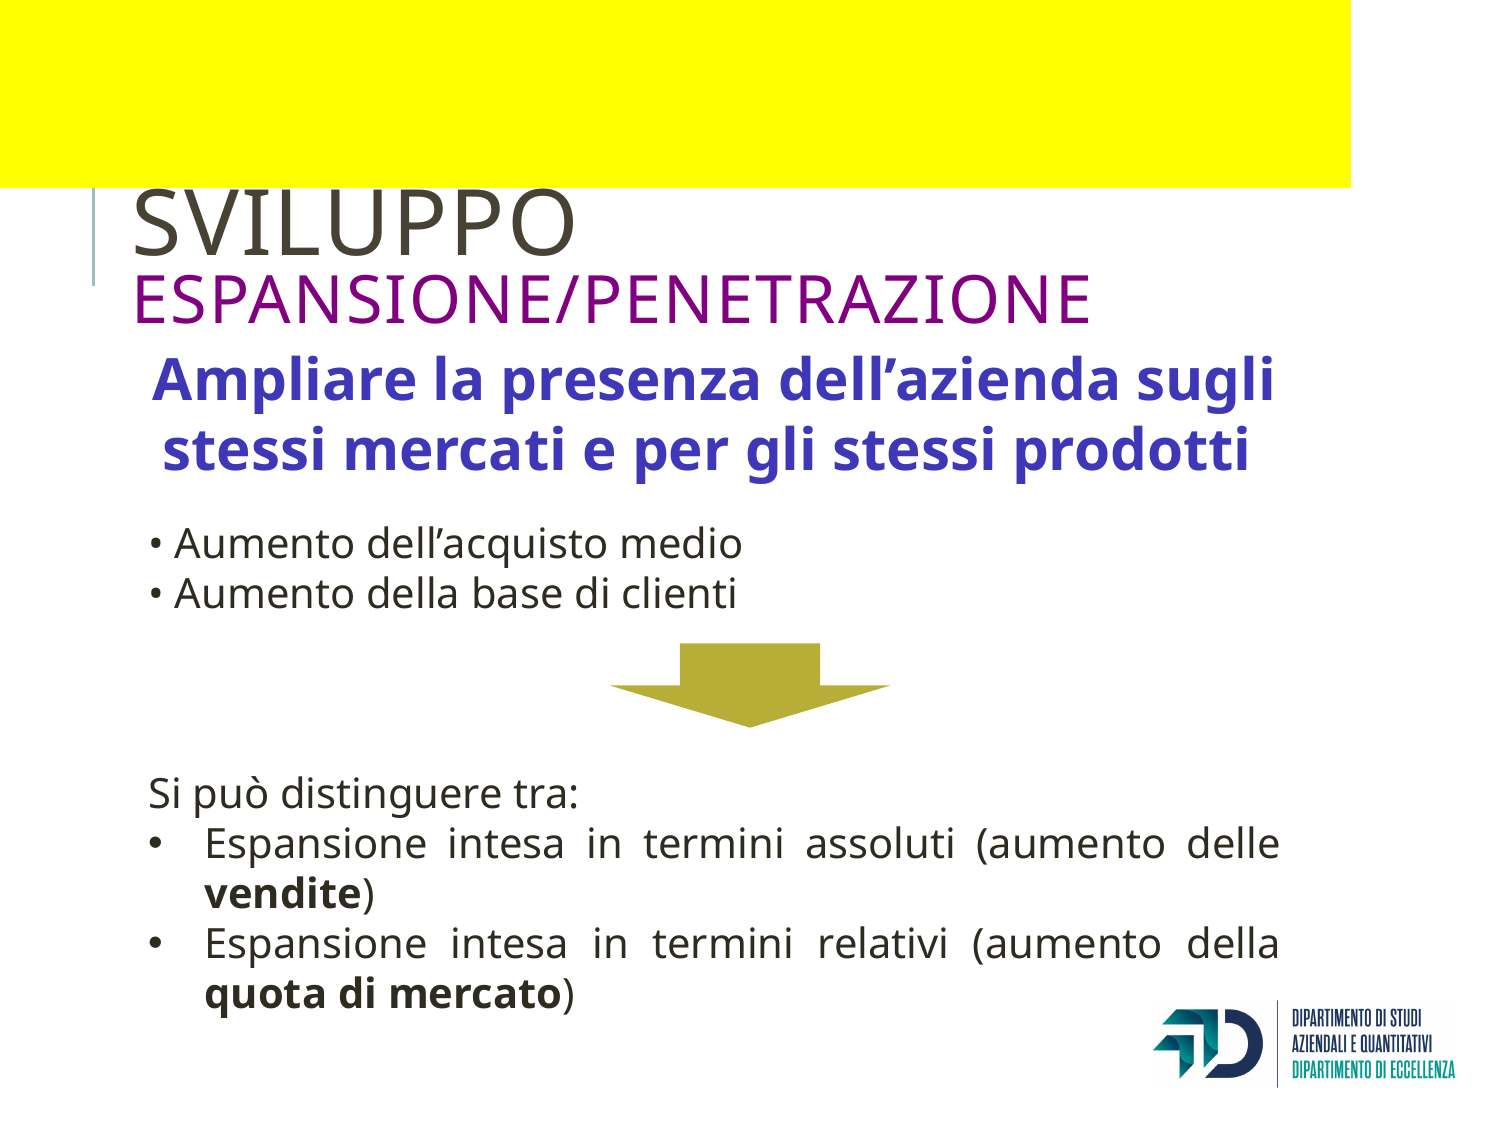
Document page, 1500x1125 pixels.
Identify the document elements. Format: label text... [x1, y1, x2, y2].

text_box [608, 641, 892, 729]
picture [0, 0, 1351, 188]
text_box Ampliare la presenza dell’azienda sugli stessi mercati e per gli stessi prodotti • Aumento dell’acquisto medio • Aumento della base di clienti Si può distinguere tra: Espansione intesa in termini assoluti (aumento delle vendite) Espansione intesa in termini relativi (aumento della quota di mercato) [133, 334, 1297, 1075]
title Le strategie di sviluppo Espansione/penetrazione [116, 188, 1313, 340]
picture [1152, 1000, 1456, 1088]
